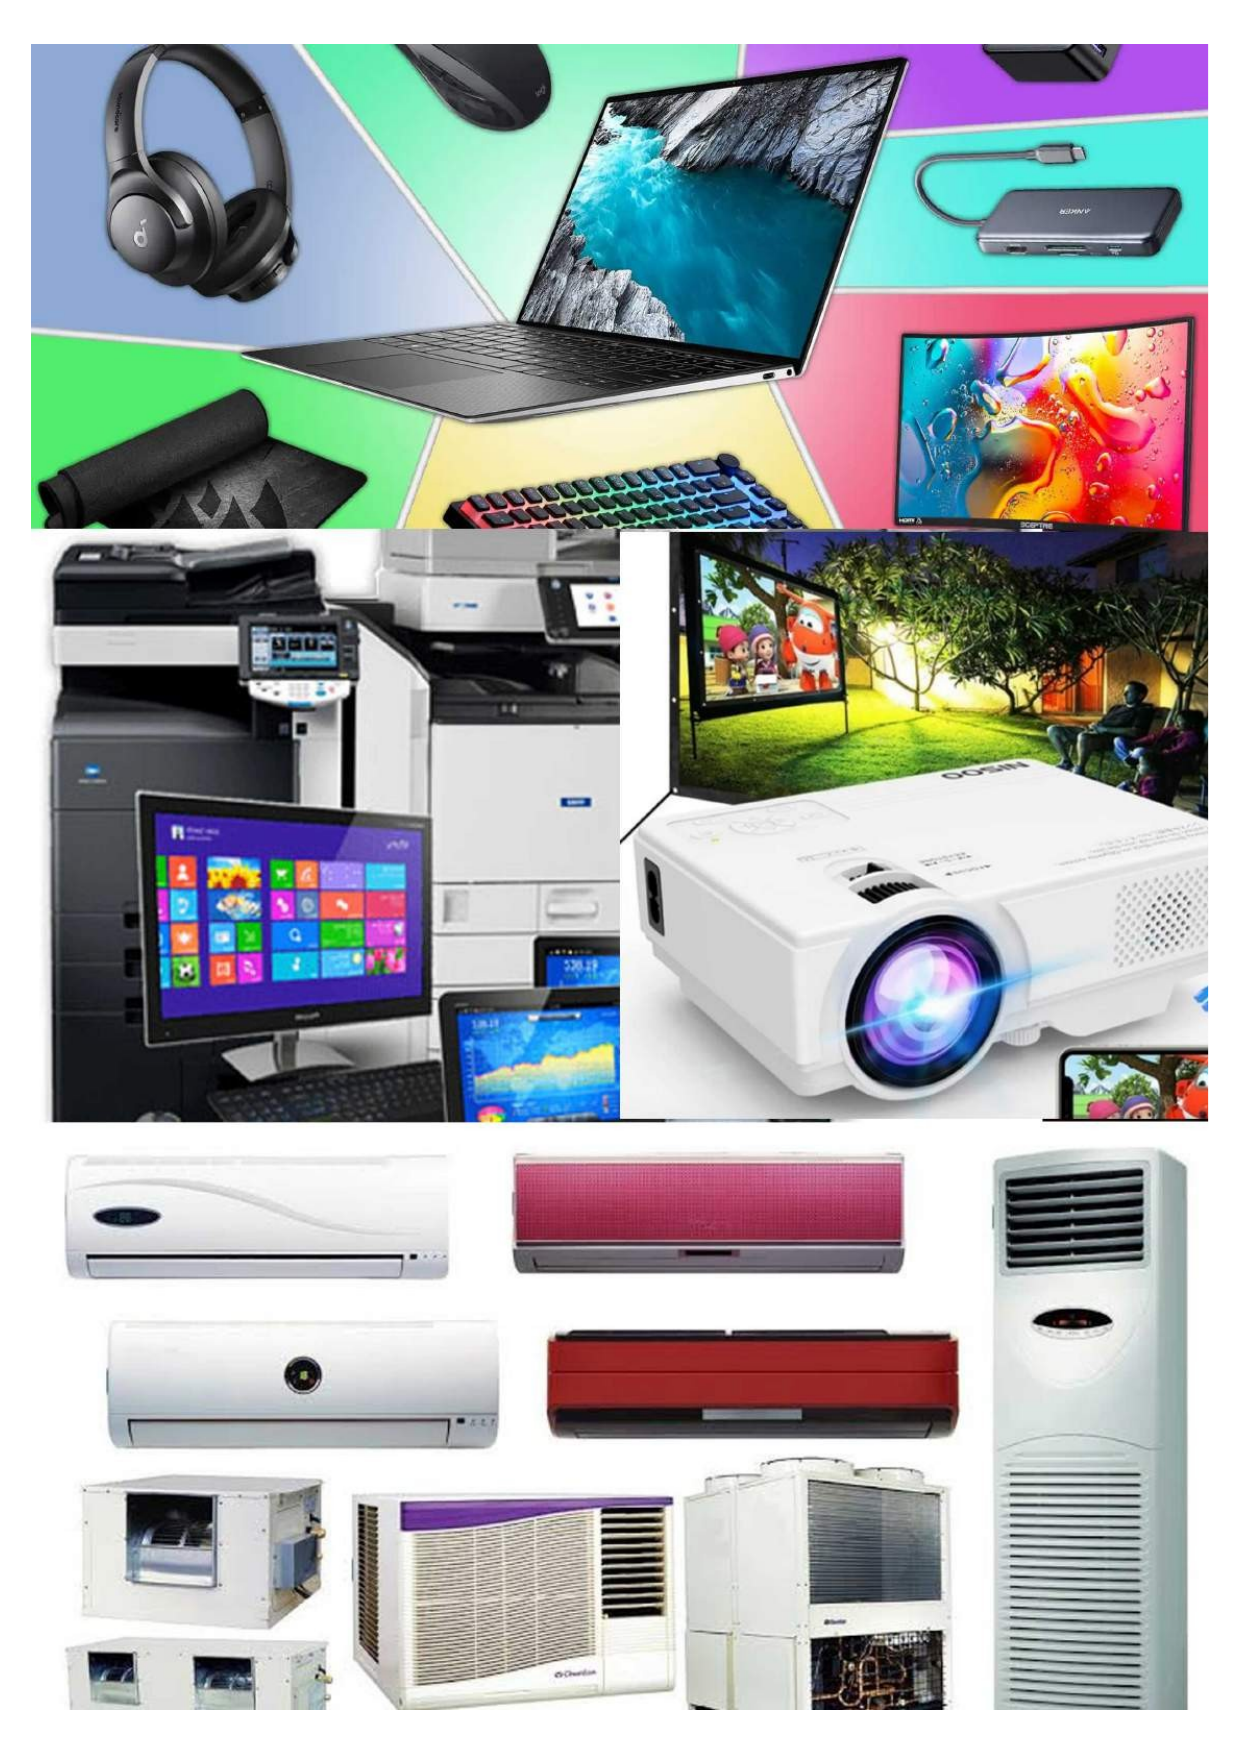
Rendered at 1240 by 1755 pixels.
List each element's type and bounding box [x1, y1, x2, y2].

text_box [31, 44, 1209, 1710]
